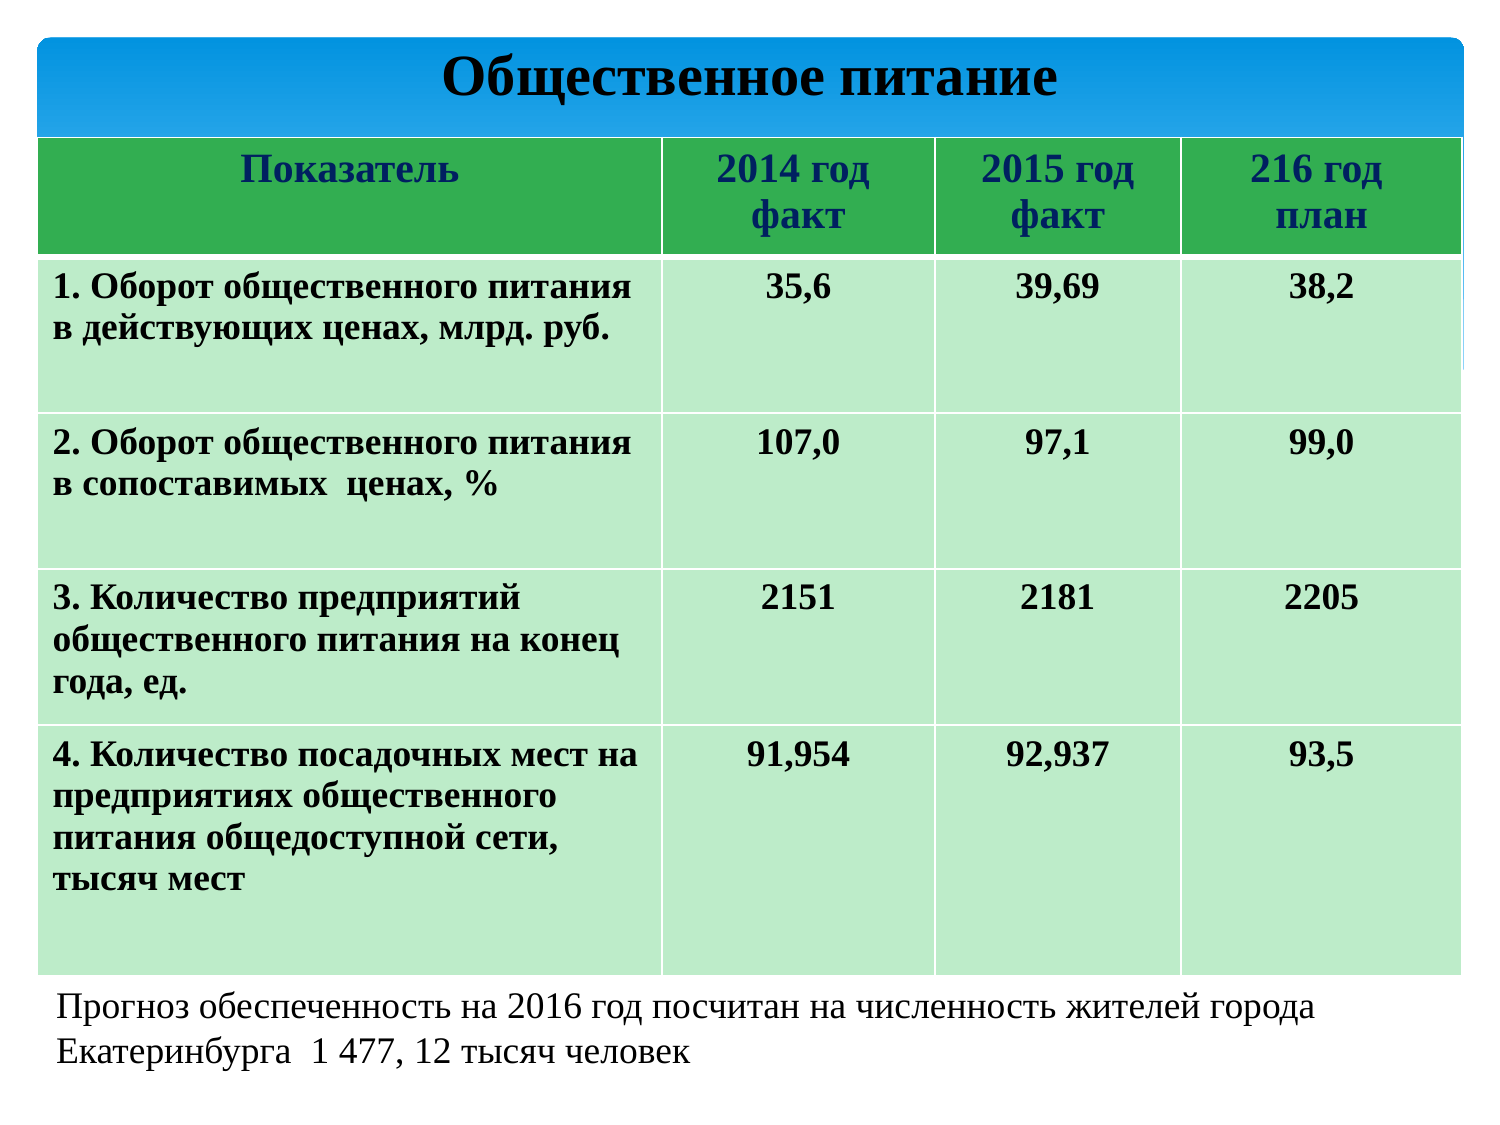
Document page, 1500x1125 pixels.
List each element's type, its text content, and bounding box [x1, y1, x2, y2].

table_cell 2. Оборот общественного питания в сопоставимых ценах, % [38, 414, 661, 568]
table_cell 93,5 [1182, 726, 1461, 975]
title Общественное питание [75, 19, 1425, 125]
table_header Показатель [38, 138, 661, 254]
table_cell 97,1 [936, 414, 1180, 568]
table_header 2015 год факт [936, 138, 1180, 254]
table_header 216 год план [1182, 138, 1461, 254]
table_cell 1. Оборот общественного питания в действующих ценах, млрд. руб. [38, 260, 661, 412]
table_cell 99,0 [1182, 414, 1461, 568]
table_cell 2181 [936, 570, 1180, 724]
table_cell 4. Количество посадочных мест на предприятиях общественного питания общедоступной сети, тысяч мест [38, 726, 661, 975]
text_box Прогноз обеспеченность на 2016 год посчитан на численность жителей города Екатеринбурга 1 477, 12 тысяч человек [41, 973, 1436, 1124]
table_cell 3. Количество предприятий общественного питания на конец года, ед. [38, 570, 661, 724]
table_cell 107,0 [663, 414, 934, 568]
table_cell 92,937 [936, 726, 1180, 973]
table_cell 2205 [1182, 570, 1461, 724]
table_cell 2151 [663, 570, 934, 724]
table_header 2014 год факт [663, 138, 934, 254]
table_cell 38,2 [1182, 260, 1461, 412]
table_cell 35,6 [663, 260, 934, 412]
table_cell 91,954 [663, 726, 934, 973]
table_cell 39,69 [936, 260, 1180, 412]
